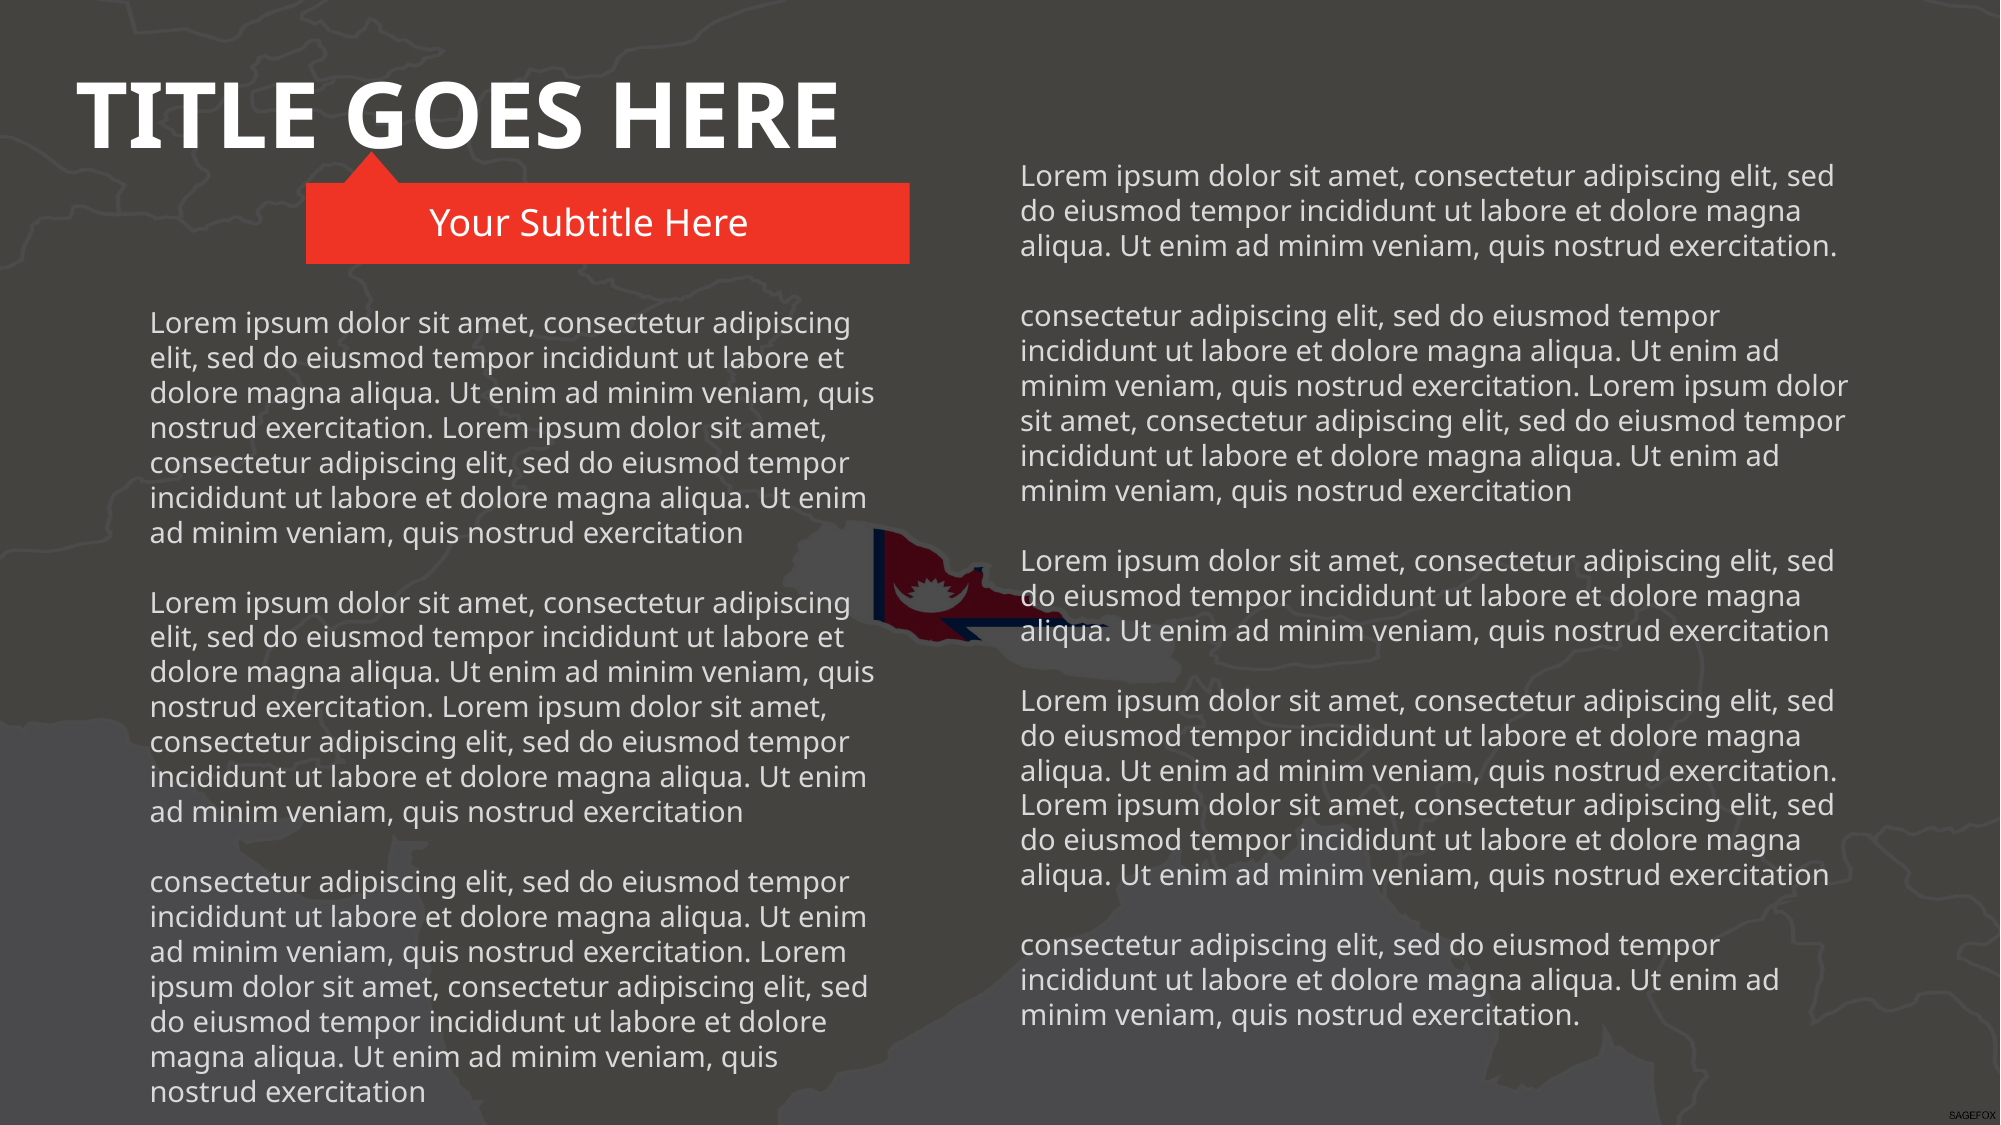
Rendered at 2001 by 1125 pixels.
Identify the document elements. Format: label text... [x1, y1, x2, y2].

picture [0, 0, 2001, 1125]
text_box TITLE GOES HERE [60, 49, 965, 175]
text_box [306, 151, 910, 264]
text_box Lorem ipsum dolor sit amet, consectetur adipiscing elit, sed do eiusmod tempor incididunt ut labore et dolore magna aliqua. Ut enim ad minim veniam, quis nostrud exercitation. Lorem ipsum dolor sit amet, consectetur adipiscing elit, sed do eiusmod tempor incididunt ut labore et dolore magna aliqua. Ut enim ad minim veniam, quis nostrud exercitation Lorem ipsum dolor sit amet, consectetur adipiscing elit, sed do eiusmod tempor incididunt ut labore et dolore magna aliqua. Ut enim ad minim veniam, quis nostrud exercitation. Lorem ipsum dolor sit amet, consectetur adipiscing elit, sed do eiusmod tempor incididunt ut labore et dolore magna aliqua. Ut enim ad minim veniam, quis nostrud exercitation consectetur adipiscing elit, sed do eiusmod tempor incididunt ut labore et dolore magna aliqua. Ut enim ad minim veniam, quis nostrud exercitation. Lorem ipsum dolor sit amet, consectetur adipiscing elit, sed do eiusmod tempor incididunt ut labore et dolore magna aliqua. Ut enim ad minim veniam, quis nostrud exercitation [134, 296, 897, 1125]
text_box Lorem ipsum dolor sit amet, consectetur adipiscing elit, sed do eiusmod tempor incididunt ut labore et dolore magna aliqua. Ut enim ad minim veniam, quis nostrud exercitation. consectetur adipiscing elit, sed do eiusmod tempor incididunt ut labore et dolore magna aliqua. Ut enim ad minim veniam, quis nostrud exercitation. Lorem ipsum dolor sit amet, consectetur adipiscing elit, sed do eiusmod tempor incididunt ut labore et dolore magna aliqua. Ut enim ad minim veniam, quis nostrud exercitation Lorem ipsum dolor sit amet, consectetur adipiscing elit, sed do eiusmod tempor incididunt ut labore et dolore magna aliqua. Ut enim ad minim veniam, quis nostrud exercitation Lorem ipsum dolor sit amet, consectetur adipiscing elit, sed do eiusmod tempor incididunt ut labore et dolore magna aliqua. Ut enim ad minim veniam, quis nostrud exercitation. Lorem ipsum dolor sit amet, consectetur adipiscing elit, sed do eiusmod tempor incididunt ut labore et dolore magna aliqua. Ut enim ad minim veniam, quis nostrud exercitation consectetur adipiscing elit, sed do eiusmod tempor incididunt ut labore et dolore magna aliqua. Ut enim ad minim veniam, quis nostrud exercitation. [1005, 150, 1876, 1039]
